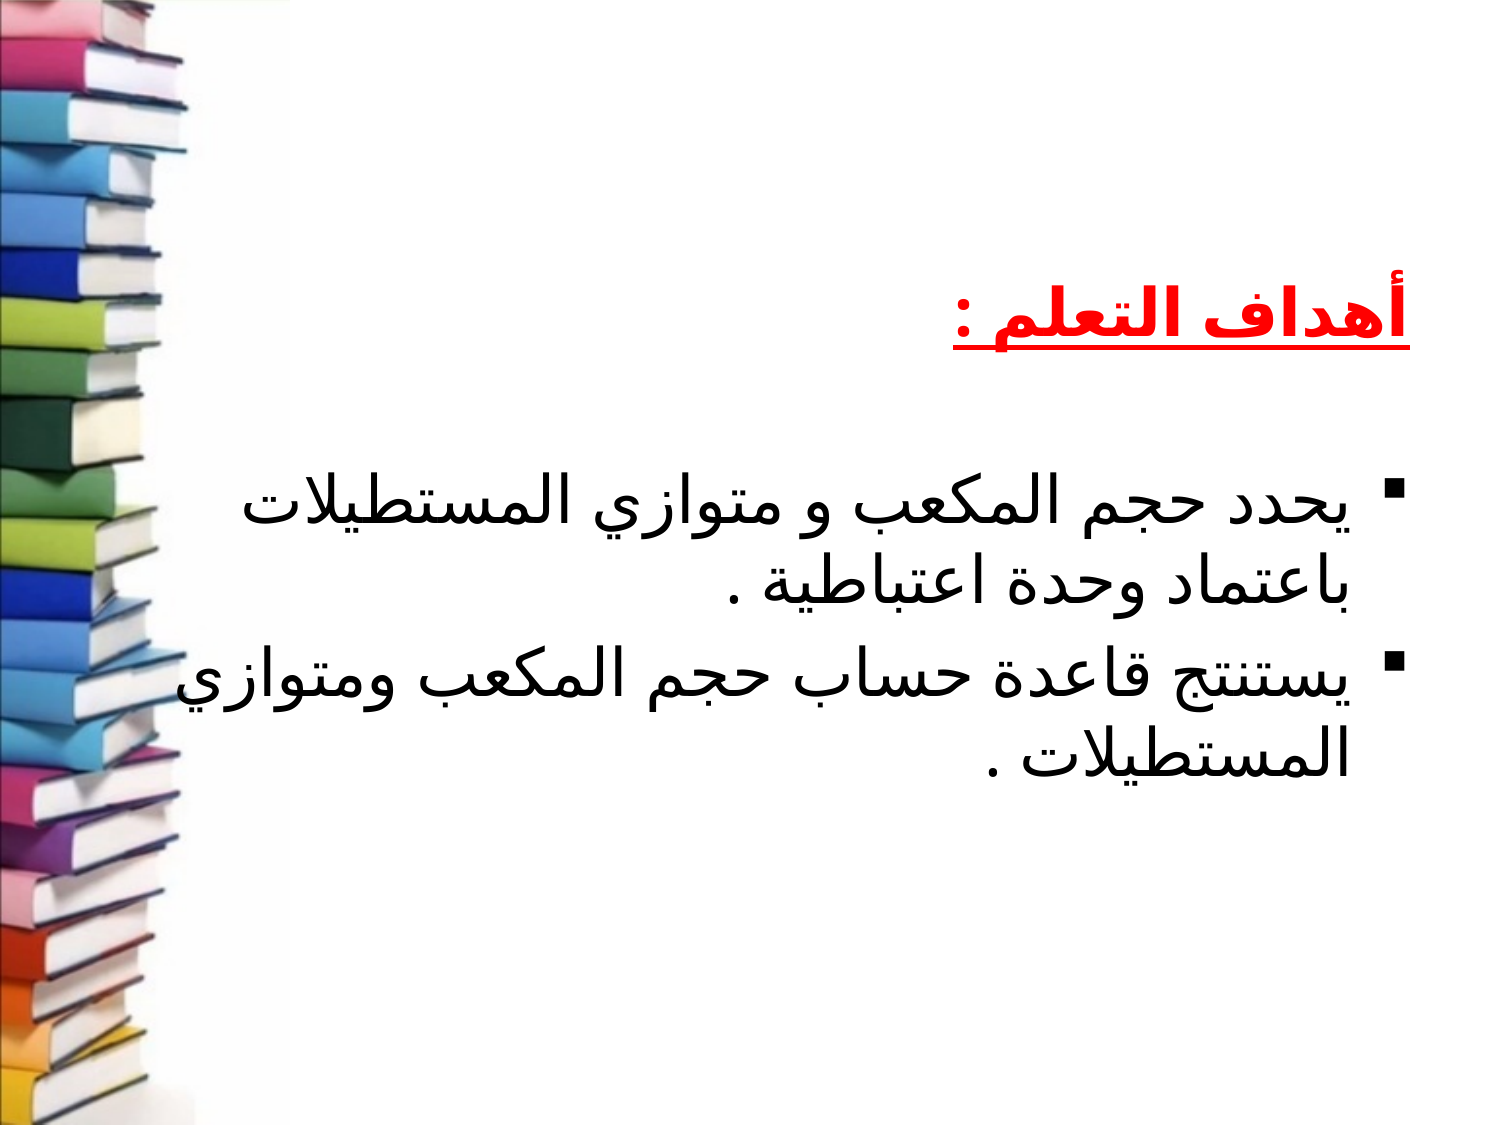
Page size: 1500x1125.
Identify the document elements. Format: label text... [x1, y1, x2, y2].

list أهداف التعلم : يحدد حجم المكعب و متوازي المستطيلات باعتماد وحدة اعتباطية . يستنتج قاعدة حساب حجم المكعب ومتوازي المستطيلات . [293, 262, 1425, 1005]
picture [0, 0, 290, 1125]
